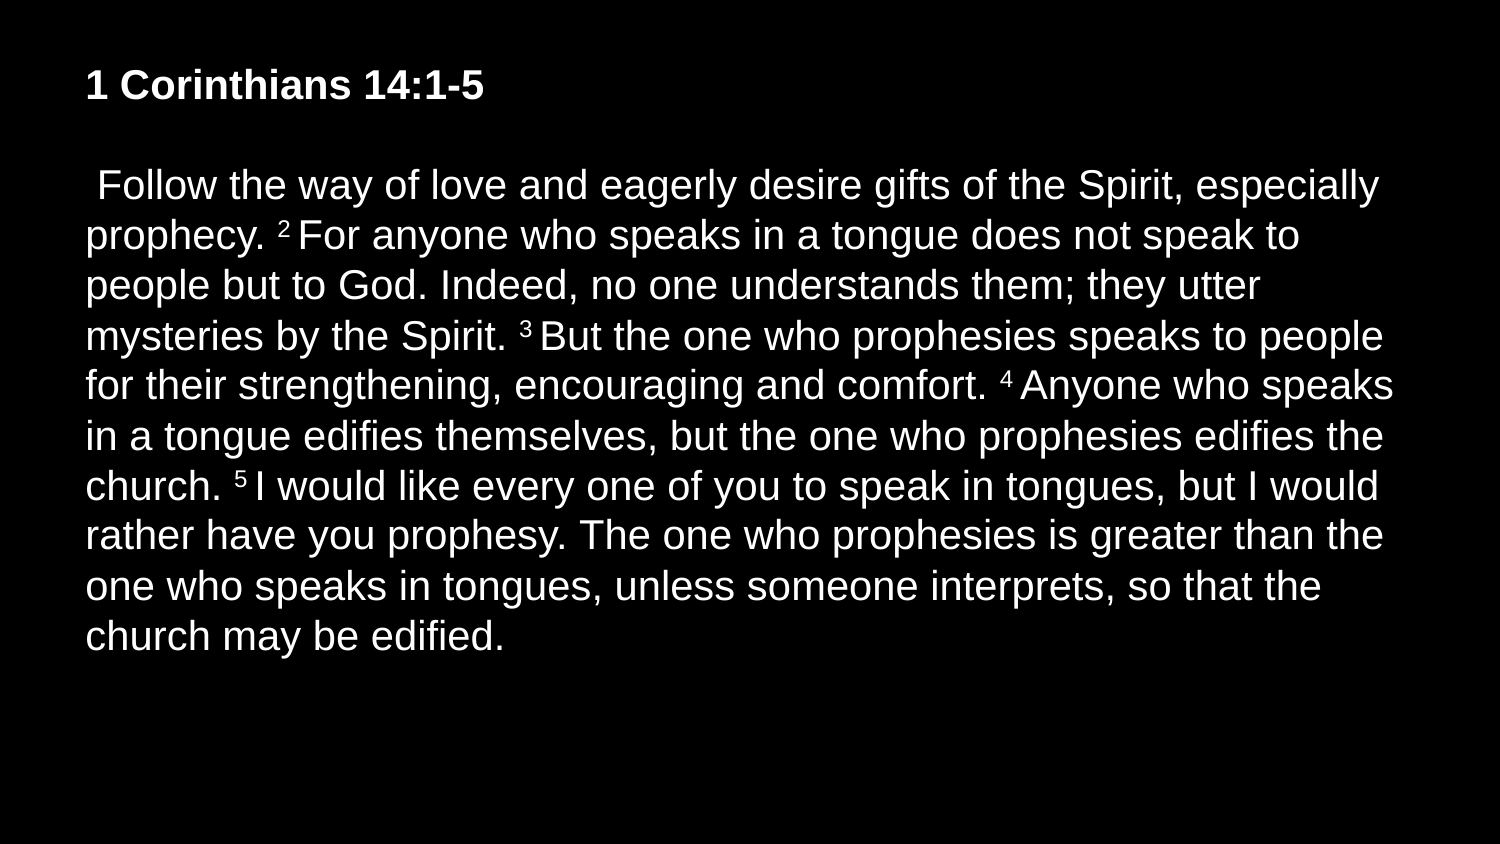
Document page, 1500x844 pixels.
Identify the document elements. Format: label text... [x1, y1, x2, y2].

text_box 1 Corinthians 14:1-5 Follow the way of love and eagerly desire gifts of the Spirit, especially prophecy. 2 For anyone who speaks in a tongue does not speak to people but to God. Indeed, no one understands them; they utter mysteries by the Spirit. 3 But the one who prophesies speaks to people for their strengthening, encouraging and comfort. 4 Anyone who speaks in a tongue edifies themselves, but the one who prophesies edifies the church. 5 I would like every one of you to speak in tongues, but I would rather have you prophesy. The one who prophesies is greater than the one who speaks in tongues, unless someone interprets, so that the church may be edified. [70, 50, 1436, 666]
